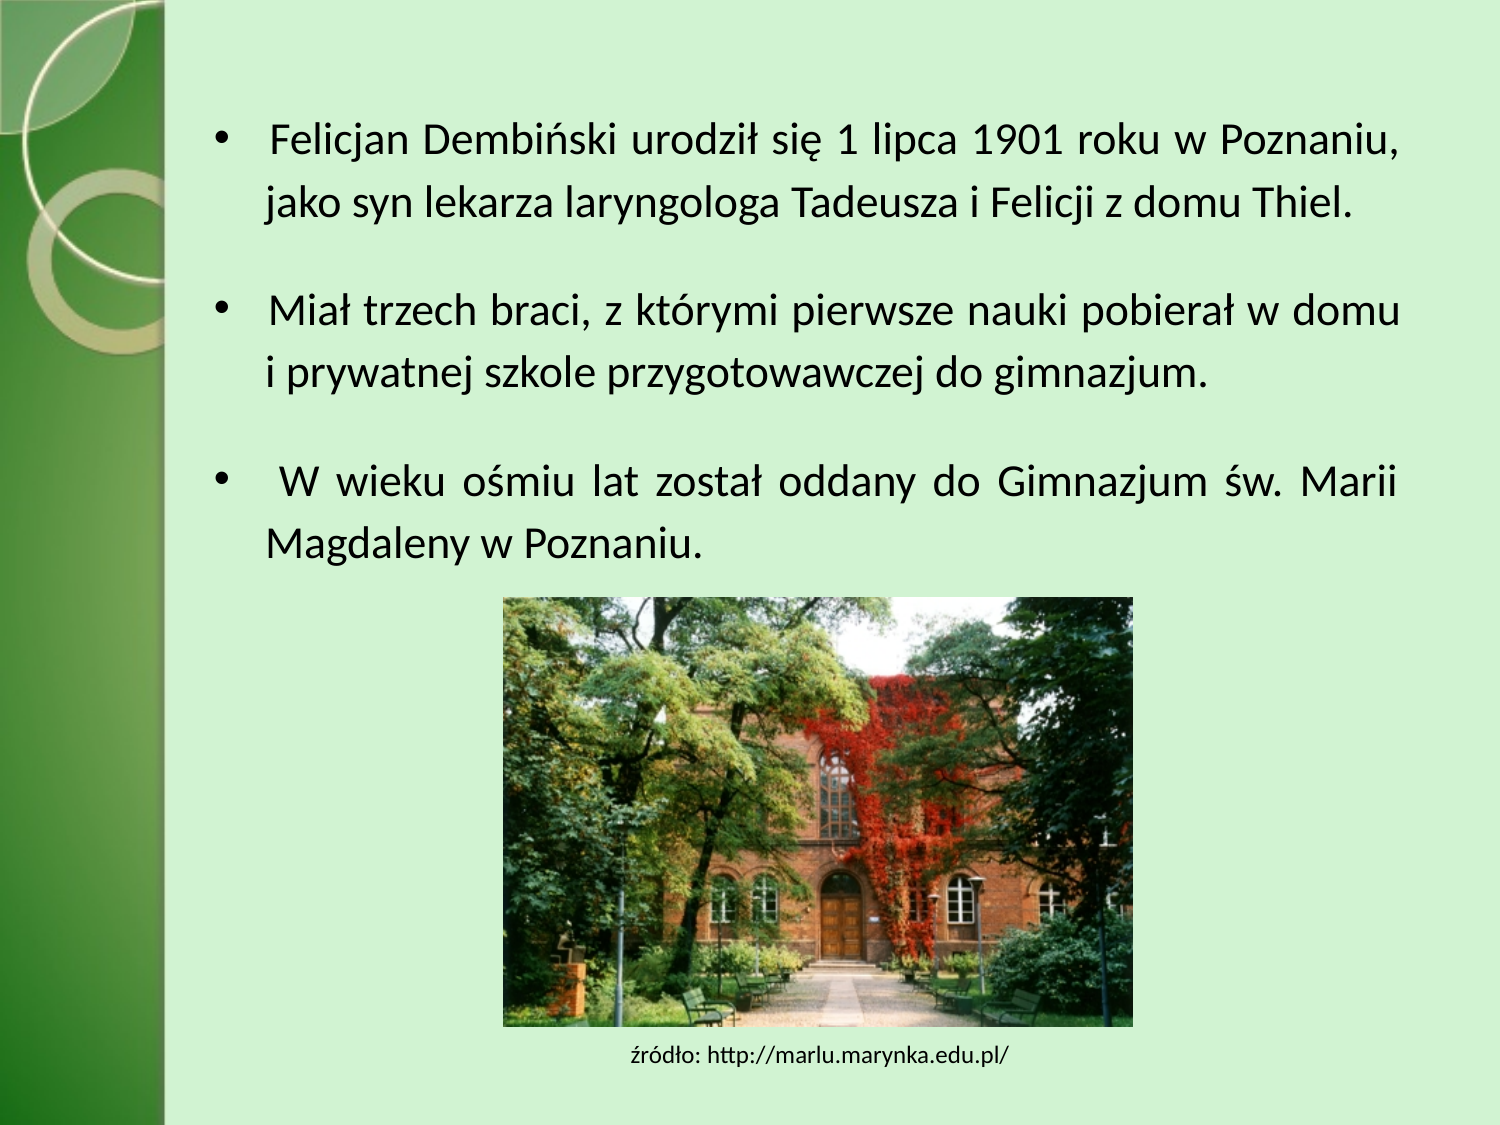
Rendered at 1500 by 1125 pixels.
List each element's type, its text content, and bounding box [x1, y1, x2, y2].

text_box Felicjan Dembiński urodził się 1 lipca 1901 roku w Poznaniu, jako syn lekarza laryngologa Tadeusza i Felicji z domu Thiel. Miał trzech braci, z którymi pierwsze nauki pobierał w domu i prywatnej szkole przygotowawczej do gimnazjum. W wieku ośmiu lat został oddany do Gimnazjum św. Marii Magdaleny w Poznaniu. [199, 93, 1430, 576]
picture [0, 0, 1500, 1125]
text_box źródło: http://marlu.marynka.edu.pl/ [457, 1031, 1184, 1076]
